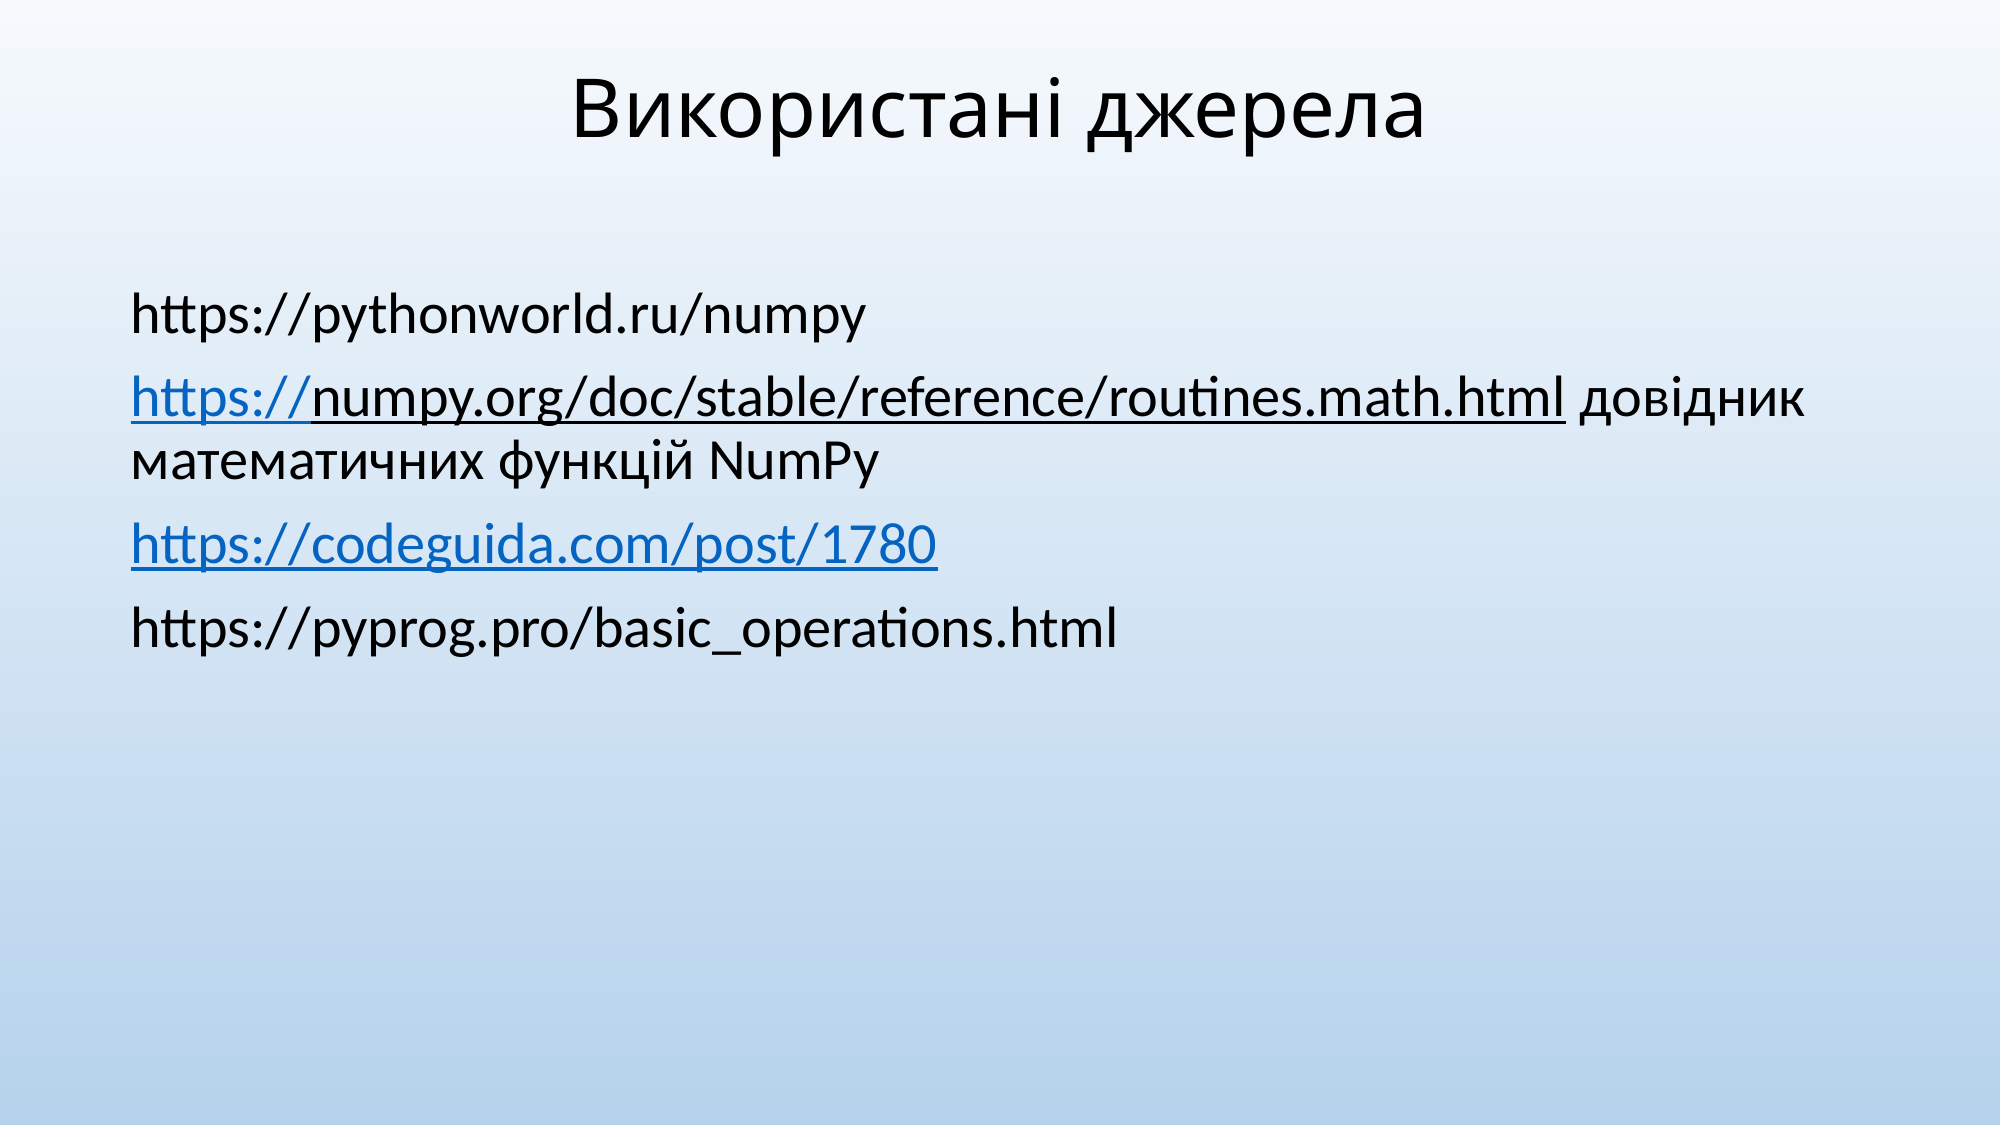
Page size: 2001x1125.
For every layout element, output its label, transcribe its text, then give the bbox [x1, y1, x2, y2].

list https://pythonworld.ru/numpy https://numpy.org/doc/stable/reference/routines.math.html довідник математичних функцій NumPy https://codeguida.com/post/1780 https://pyprog.pro/basic_operations.html [115, 275, 1841, 899]
title Використані джерела [137, 59, 1863, 164]
